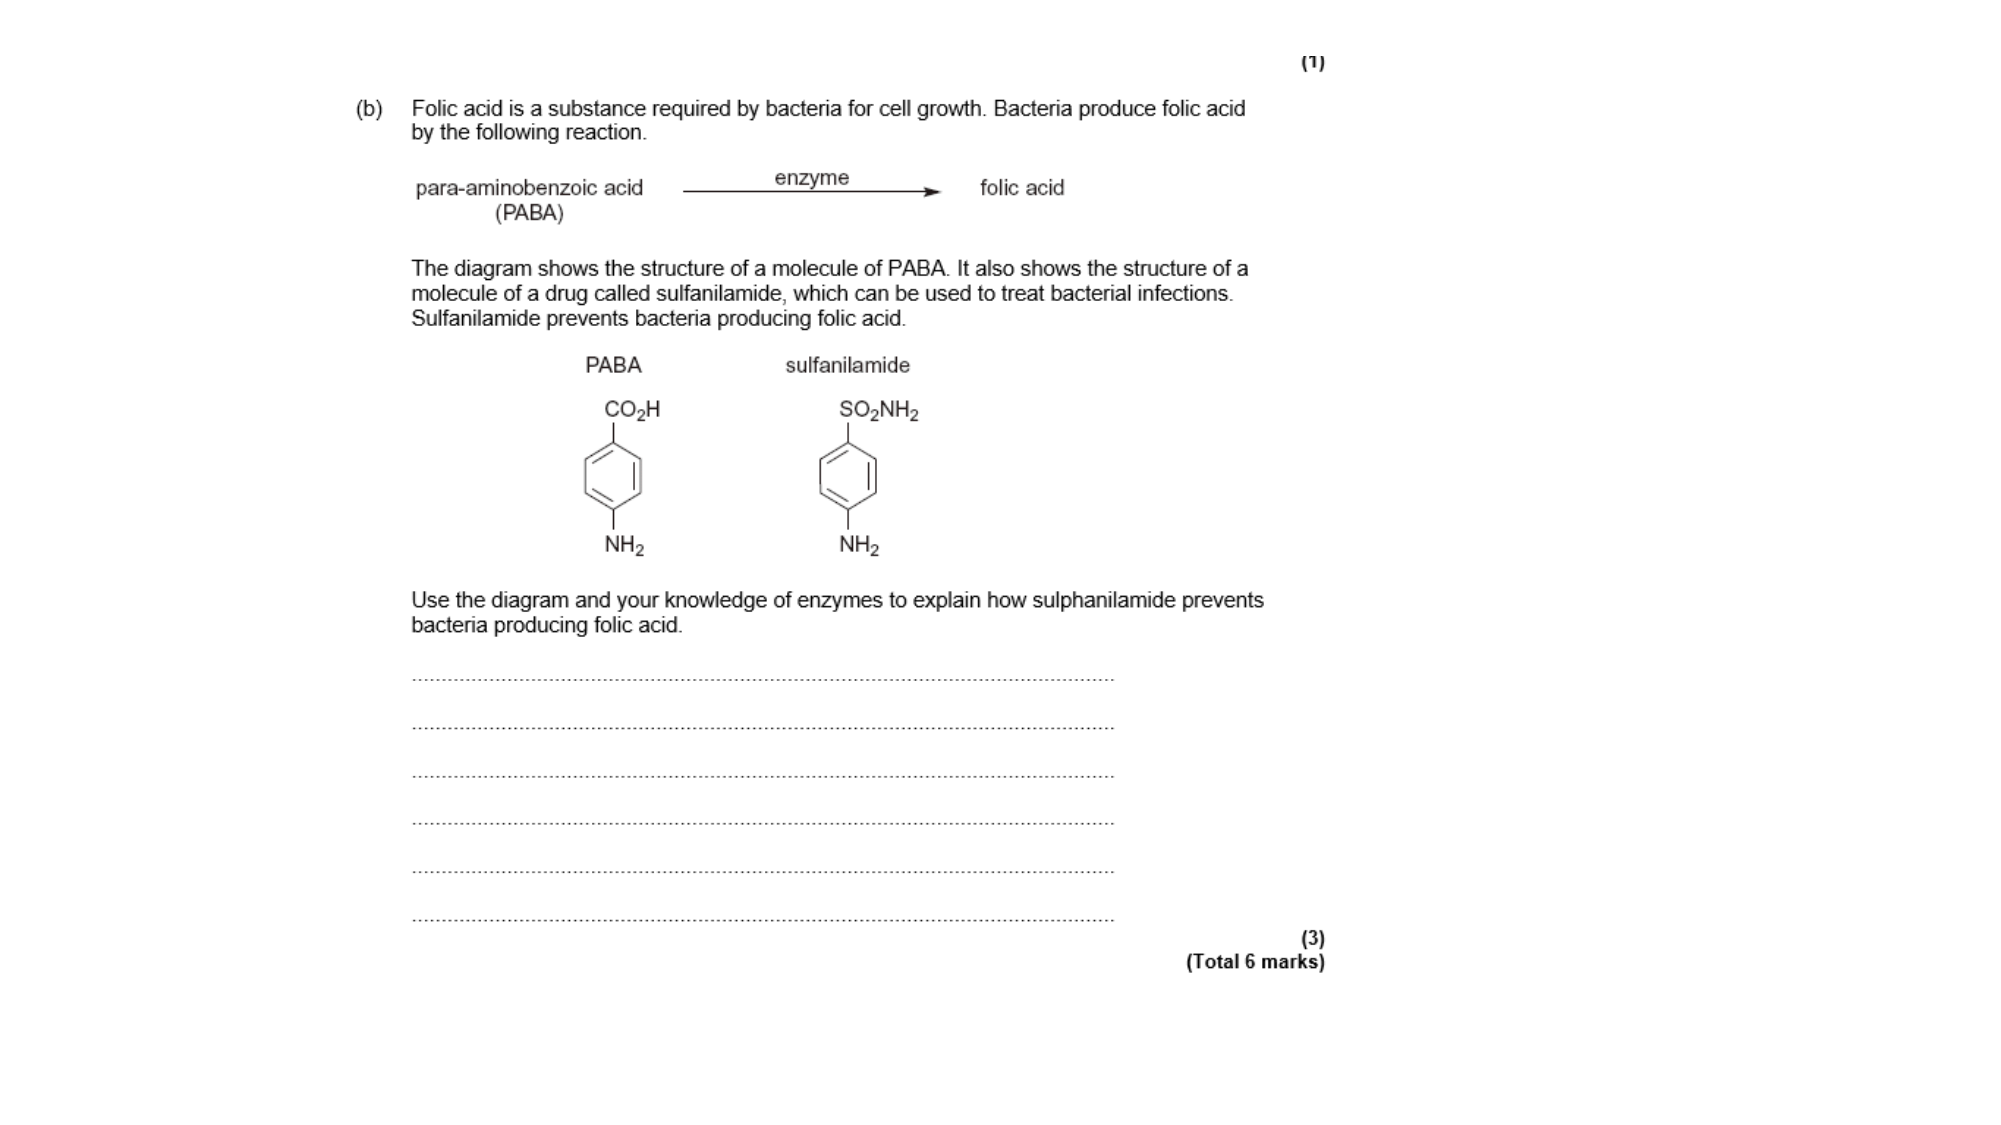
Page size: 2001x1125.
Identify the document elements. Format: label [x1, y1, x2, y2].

list [267, 56, 1437, 1014]
